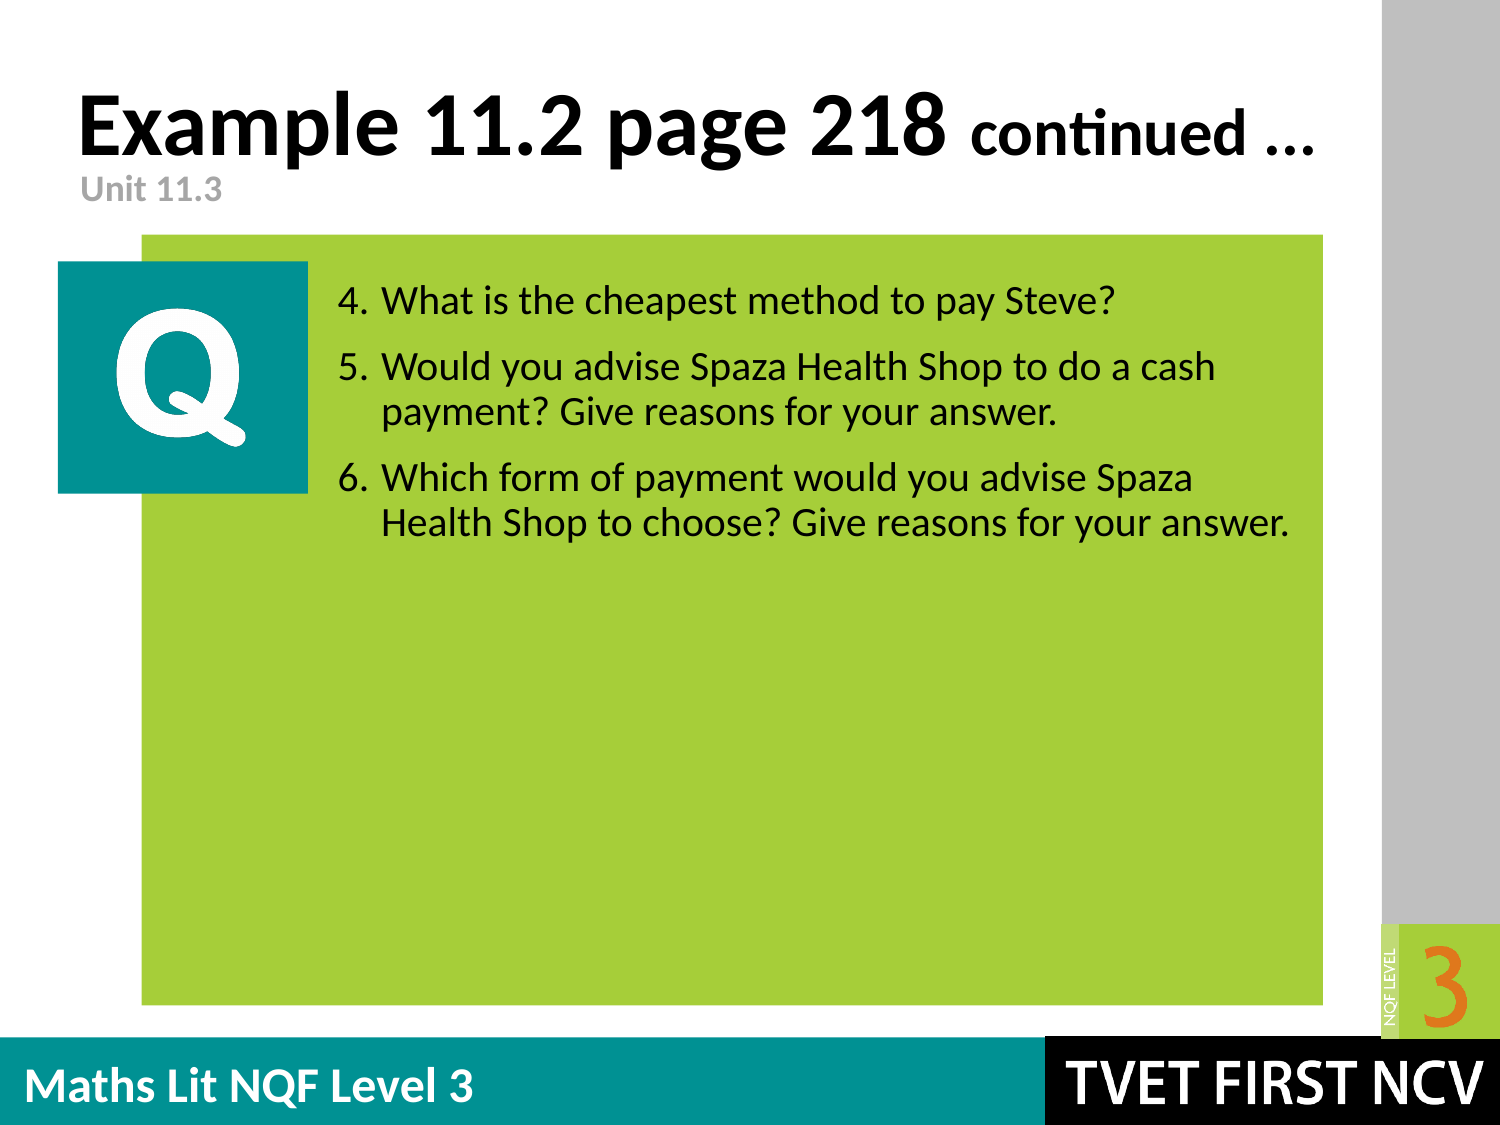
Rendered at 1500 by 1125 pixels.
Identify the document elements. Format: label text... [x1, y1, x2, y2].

list Unit 11.3 [65, 161, 1363, 212]
title Example 11.2 page 218 continued ... [62, 68, 1360, 187]
list What is the cheapest method to pay Steve? Would you advise Spaza Health Shop to do a cash payment? Give reasons for your answer. Which form of payment would you advise Spaza Health Shop to choose? Give reasons for your answer. [322, 271, 1323, 897]
text_box [141, 234, 1324, 1006]
picture [1065, 1050, 1484, 1120]
picture [102, 295, 264, 462]
picture [1381, 924, 1500, 1039]
text_box [57, 260, 309, 495]
